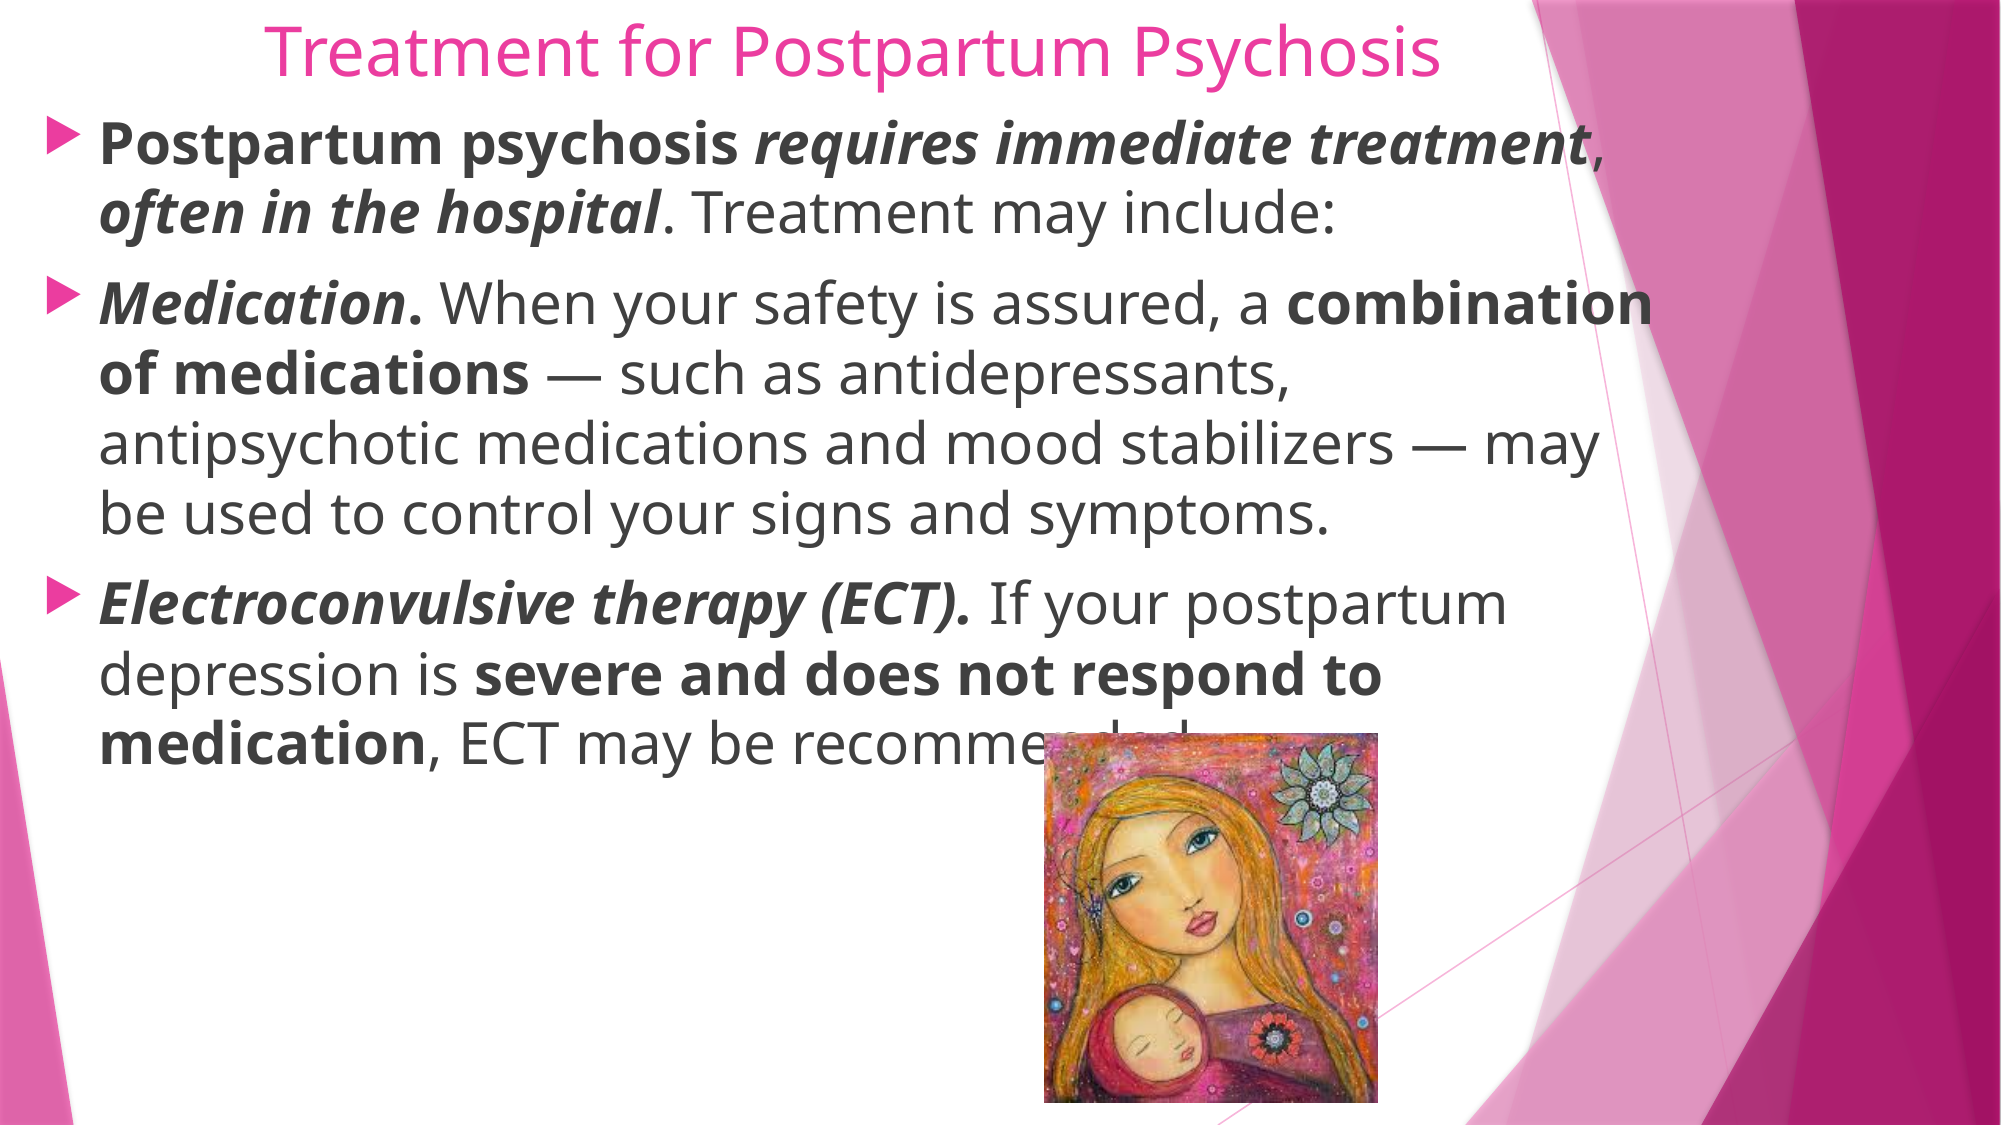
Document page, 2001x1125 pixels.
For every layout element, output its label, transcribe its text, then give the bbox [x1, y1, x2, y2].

title Treatment for Postpartum Psychosis [249, 0, 1675, 98]
list Postpartum psychosis requires immediate treatment, often in the hospital. Treatment may include: Medication. When your safety is assured, a combination of medications — such as antidepressants, antipsychotic medications and mood stabilizers — may be used to control your signs and symptoms. Electroconvulsive therapy (ECT). If your postpartum depression is severe and does not respond to medication, ECT may be recommended. [27, 98, 1675, 1103]
picture [1044, 733, 1379, 1104]
